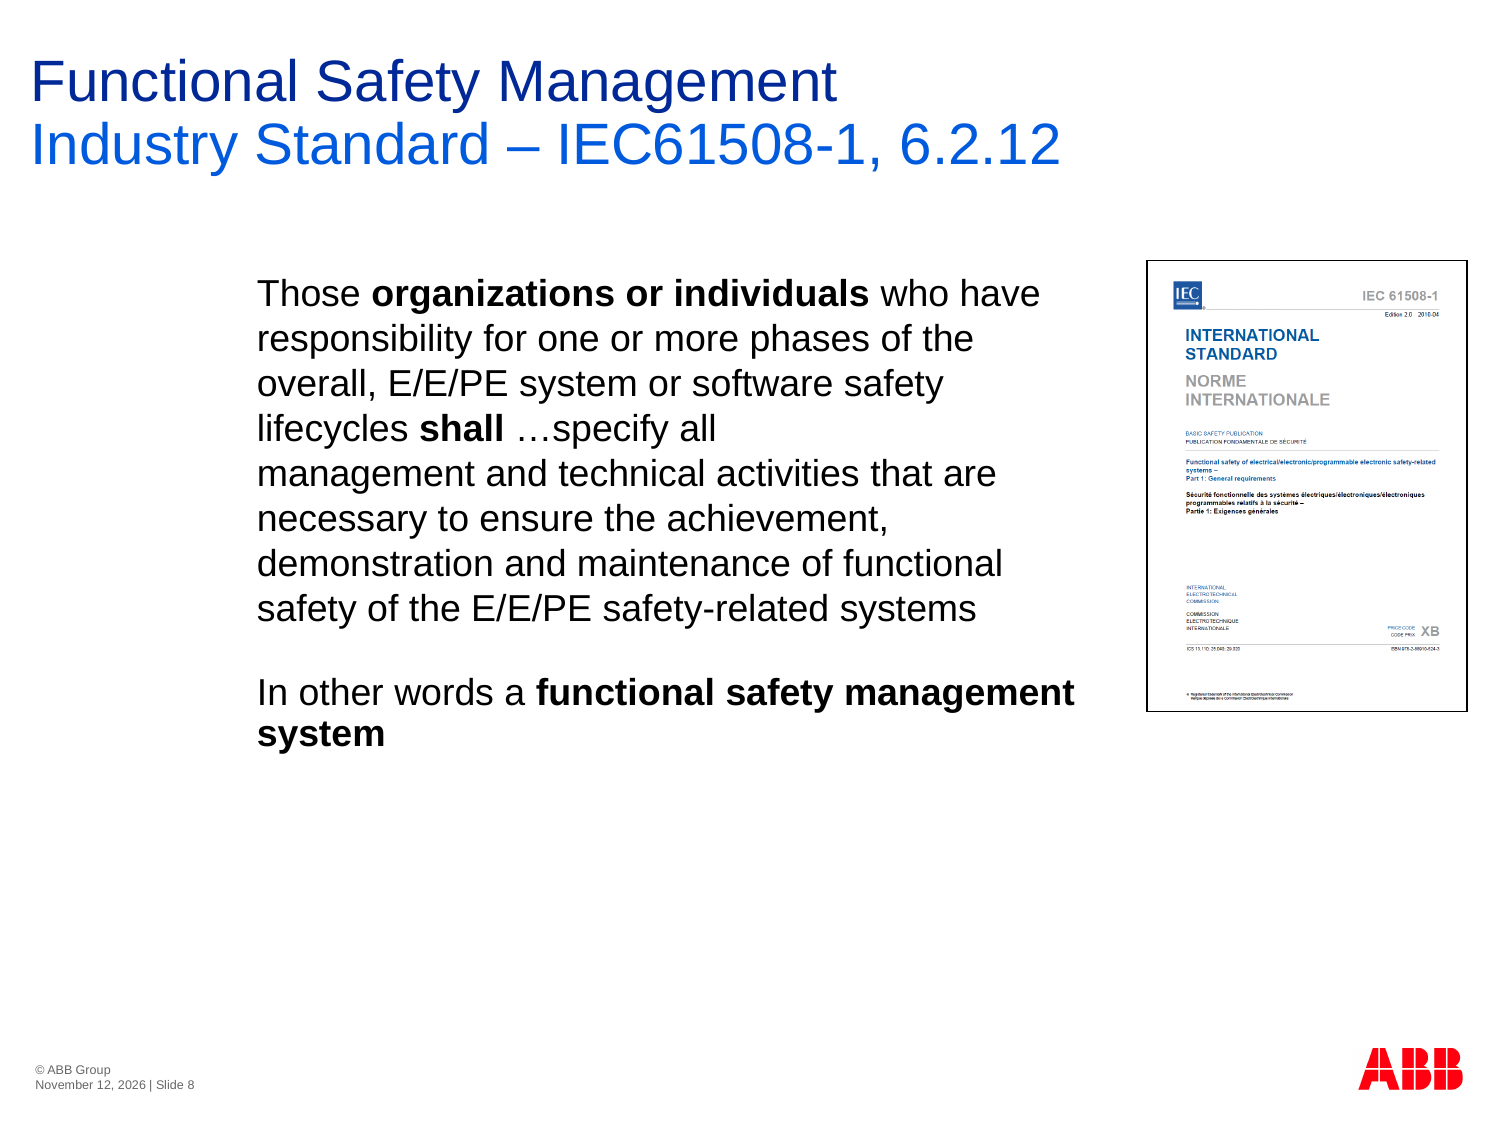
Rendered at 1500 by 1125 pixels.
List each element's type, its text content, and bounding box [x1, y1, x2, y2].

footer © ABB Group April 14, 2014 | Slide 8 [35, 1017, 243, 1125]
picture [1147, 260, 1467, 711]
title Functional Safety Management Industry Standard – IEC61508-1, 6.2.12 [0, 0, 1500, 191]
text_box Those organizations or individuals who have responsibility for one or more phases of the overall, E/E/PE system or software safety lifecycles shall …specify all management and technical activities that are necessary to ensure the achievement, demonstration and maintenance of functional safety of the E/E/PE safety-related systems In other words a functional safety management system [242, 261, 1119, 762]
picture [1352, 1048, 1463, 1090]
